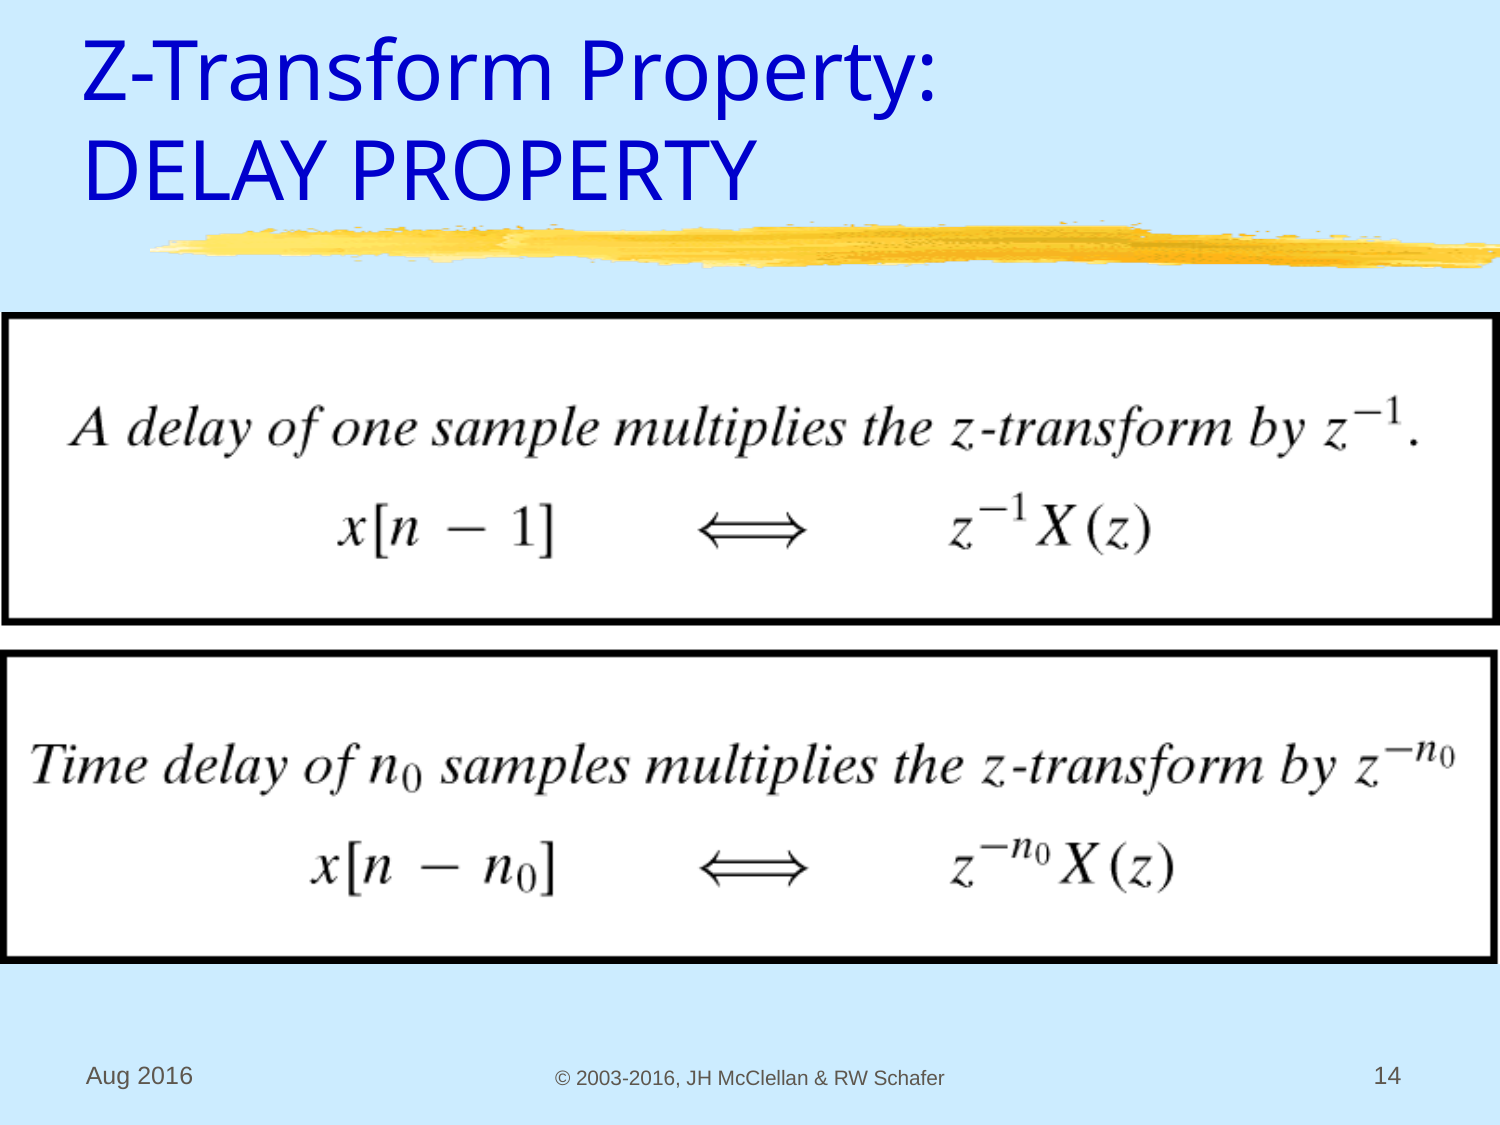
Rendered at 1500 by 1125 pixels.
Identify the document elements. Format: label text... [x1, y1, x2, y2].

title Z-Transform Property: DELAY PROPERTY [66, 37, 1342, 226]
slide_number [70, 1021, 384, 1098]
slide_number 14 [1103, 1021, 1417, 1098]
picture [150, 215, 1500, 279]
footer © 2003-2016, JH McClellan & RW Schafer [512, 1021, 988, 1098]
picture [0, 312, 1500, 965]
